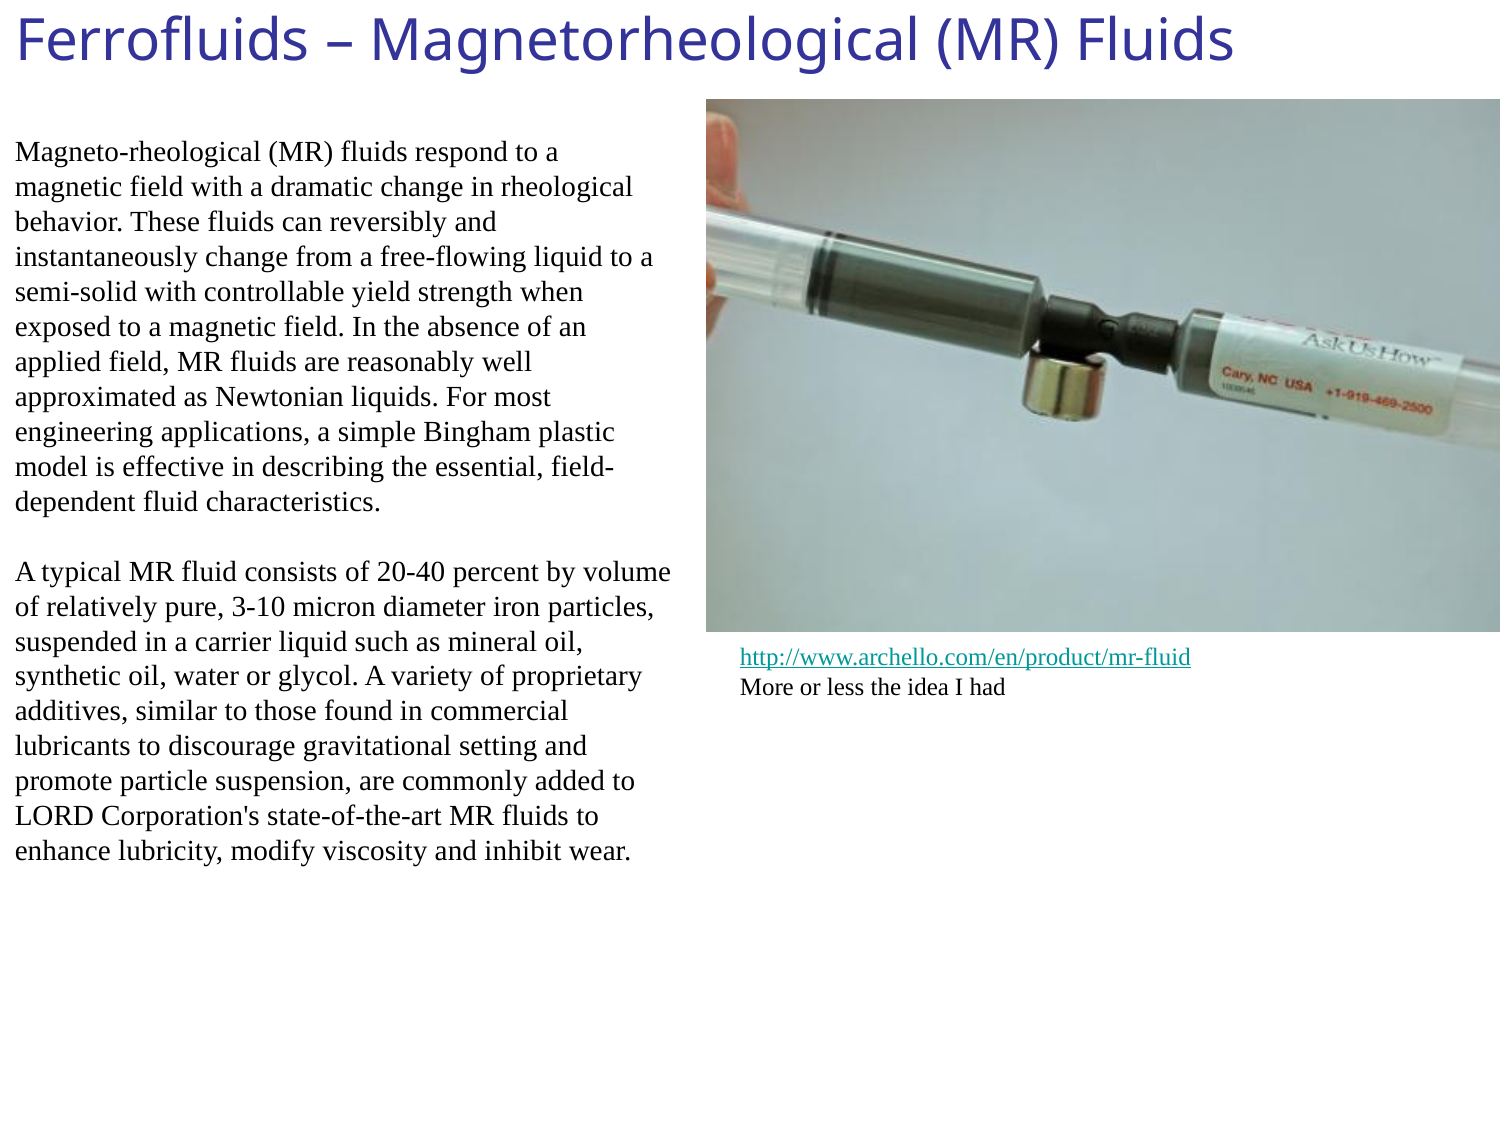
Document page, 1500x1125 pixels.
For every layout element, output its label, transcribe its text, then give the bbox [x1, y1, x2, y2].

title Ferrofluids – Magnetorheological (MR) Fluids [0, 0, 1276, 76]
picture [705, 99, 1500, 632]
text_box http://www.archello.com/en/product/mr-fluid More or less the idea I had [724, 641, 1475, 708]
text_box Magneto-rheological (MR) fluids respond to a magnetic field with a dramatic change in rheological behavior. These fluids can reversibly and instantaneously change from a free-flowing liquid to a semi-solid with controllable yield strength when exposed to a magnetic field. In the absence of an applied field, MR fluids are reasonably well approximated as Newtonian liquids. For most engineering applications, a simple Bingham plastic model is effective in describing the essential, field-dependent fluid characteristics. A typical MR fluid consists of 20-40 percent by volume of relatively pure, 3-10 micron diameter iron particles, suspended in a carrier liquid such as mineral oil, synthetic oil, water or glycol. A variety of proprietary additives, similar to those found in commercial lubricants to discourage gravitational setting and promote particle suspension, are commonly added to LORD Corporation's state-of-the-art MR fluids to enhance lubricity, modify viscosity and inhibit wear. [0, 124, 688, 874]
